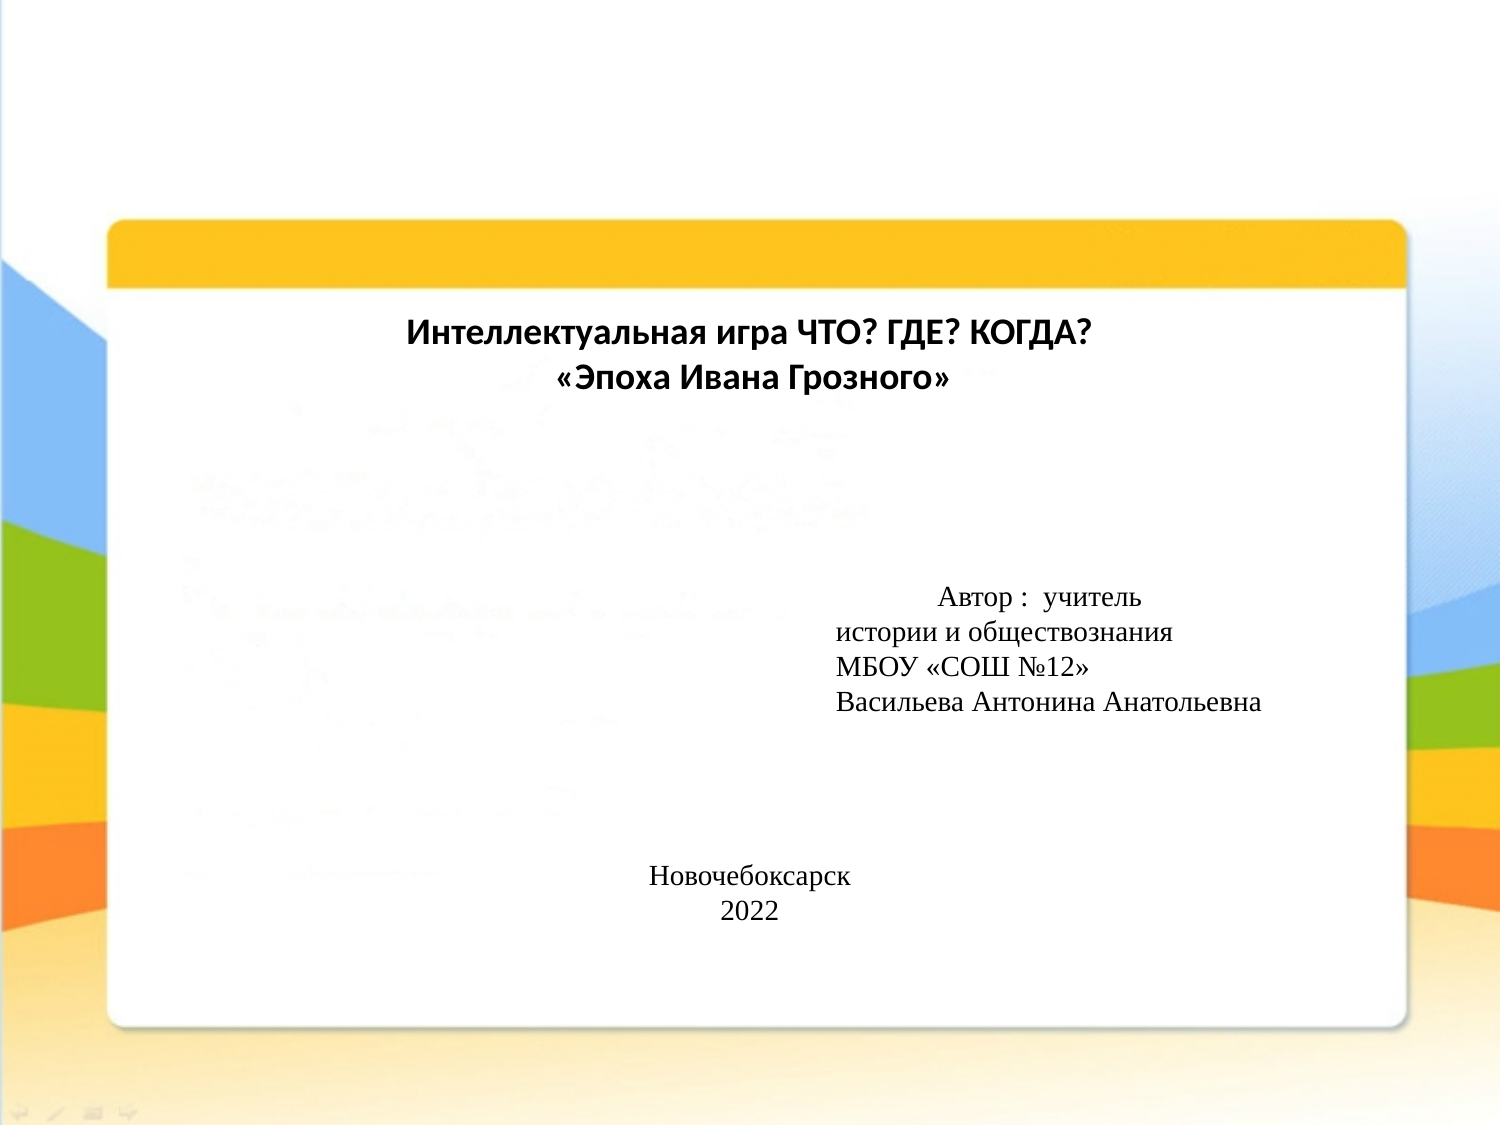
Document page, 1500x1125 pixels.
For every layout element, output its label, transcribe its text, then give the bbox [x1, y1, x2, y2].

list Интеллектуальная игра ЧТО? ГДЕ? КОГДА? «Эпоха Ивана Грозного» Автор : учитель истории и обществознания МБОУ «СОШ №12» Васильева Антонина Анатольевна Новочебоксарск 2022 [103, 299, 1397, 1014]
picture [0, 0, 1500, 1125]
